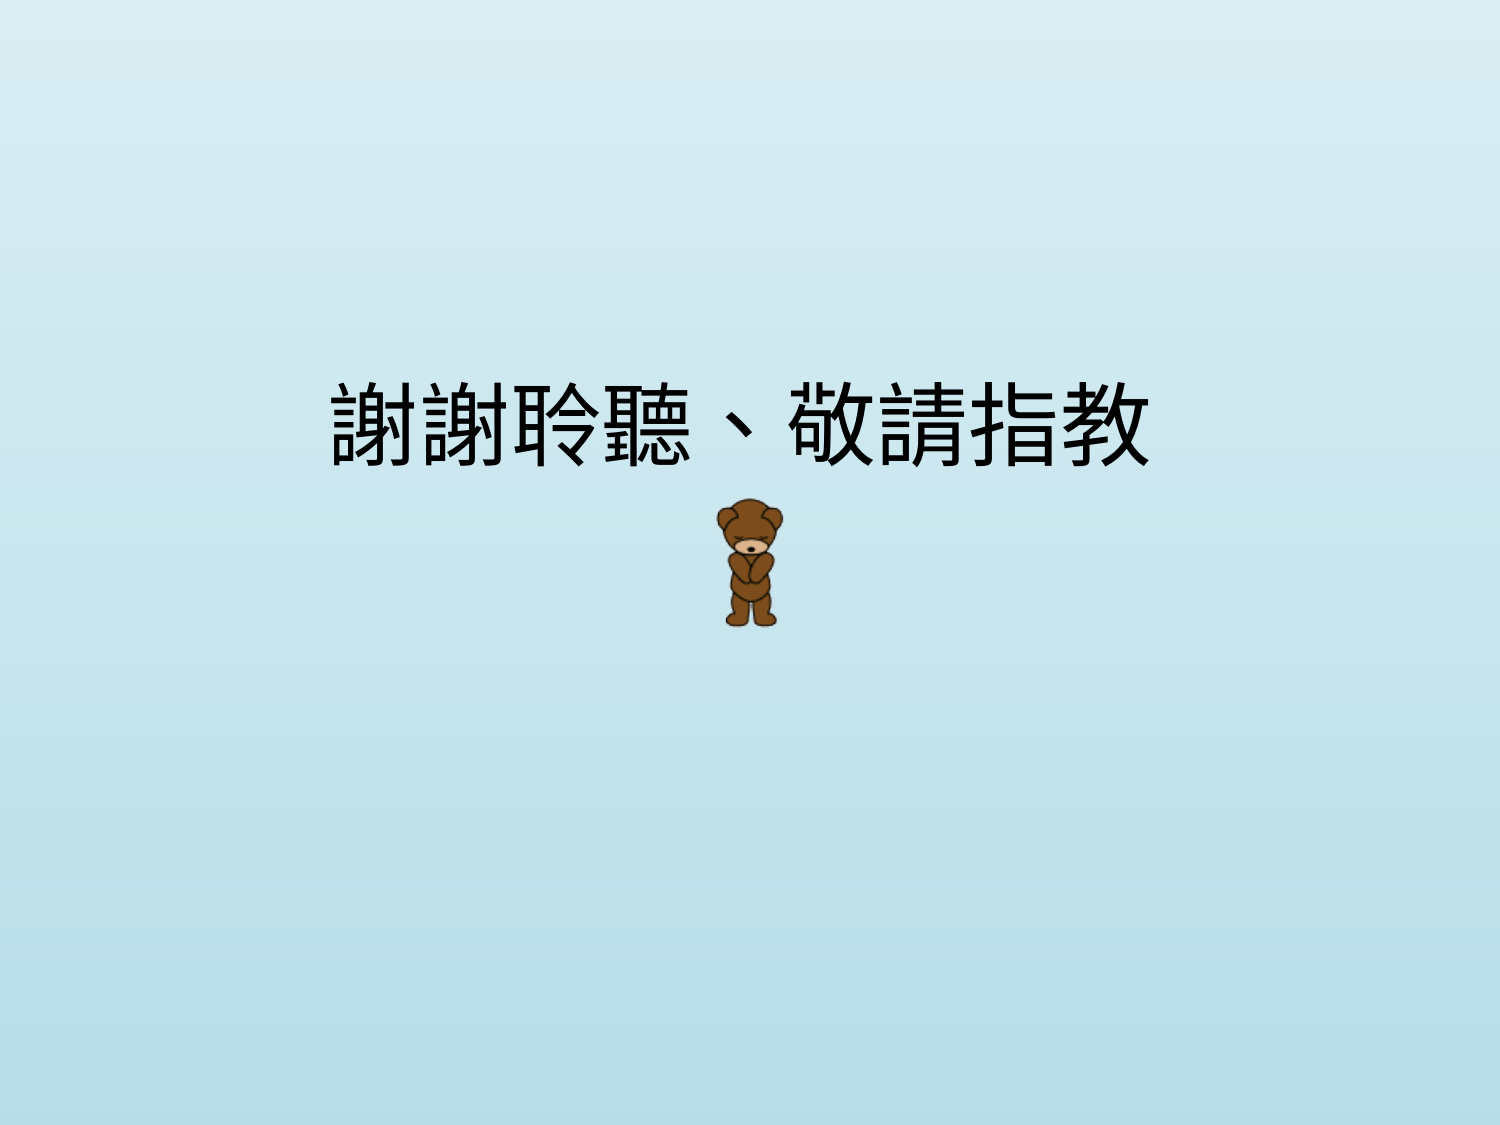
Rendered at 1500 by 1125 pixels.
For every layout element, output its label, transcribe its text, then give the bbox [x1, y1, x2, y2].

list 謝謝聆聽、敬請指教 [75, 262, 1425, 1005]
picture [710, 497, 790, 628]
